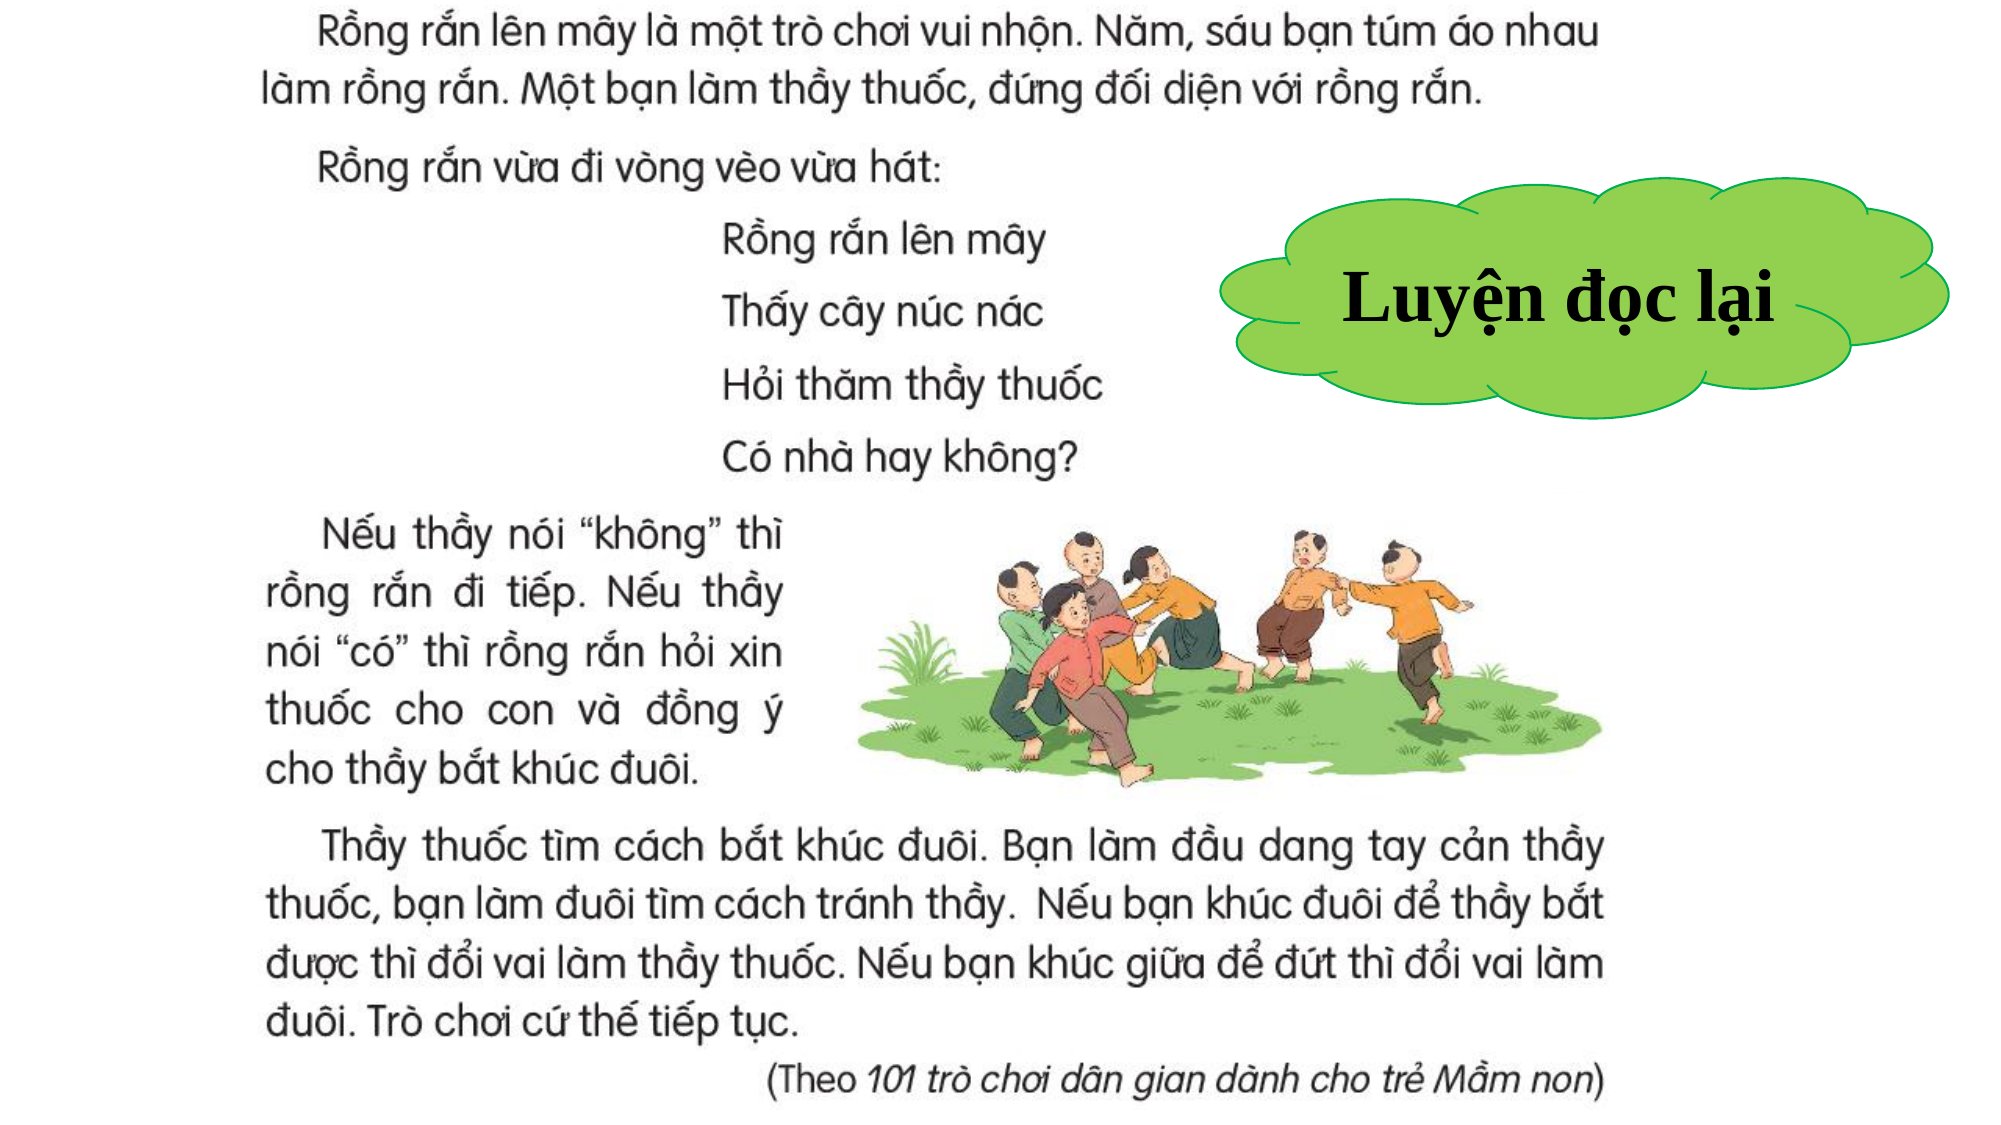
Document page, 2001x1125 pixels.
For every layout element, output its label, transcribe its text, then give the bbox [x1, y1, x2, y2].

picture [225, 499, 1670, 1110]
picture [225, 0, 1645, 494]
text_box Luyện đọc lại [1645, 177, 1950, 414]
